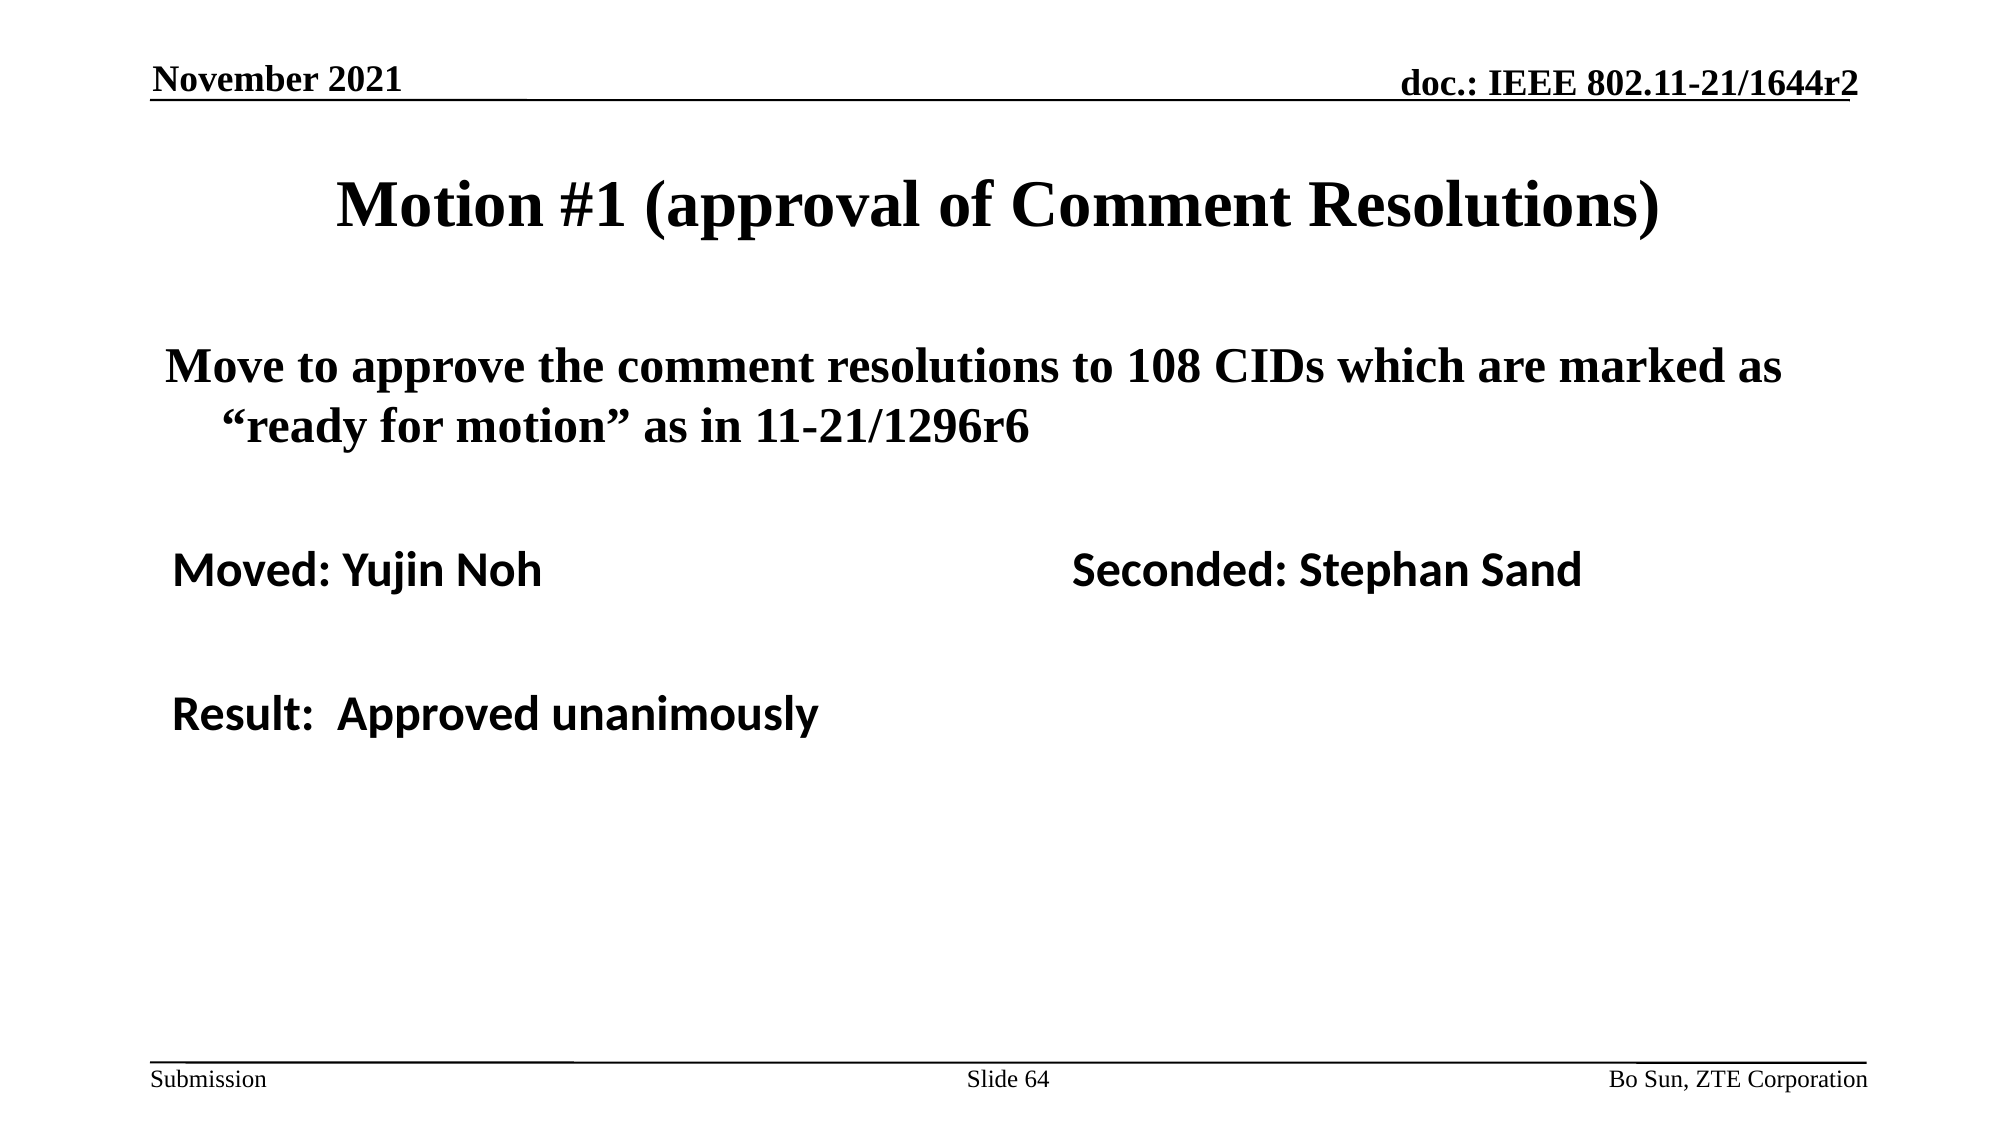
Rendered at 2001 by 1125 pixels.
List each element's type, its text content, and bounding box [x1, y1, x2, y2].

footer Bo Sun, ZTE Corporation [1171, 1061, 1869, 1093]
slide_number Slide 64 [950, 1061, 1067, 1123]
title Motion #1 (approval of Comment Resolutions) [149, 112, 1850, 288]
list Move to approve the comment resolutions to 108 CIDs which are marked as “ready for motion” as in 11-21/1296r6 Moved: Yujin Noh Seconded: Stephan Sand Result: Approved unanimously [149, 324, 1850, 1000]
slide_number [152, 54, 563, 100]
